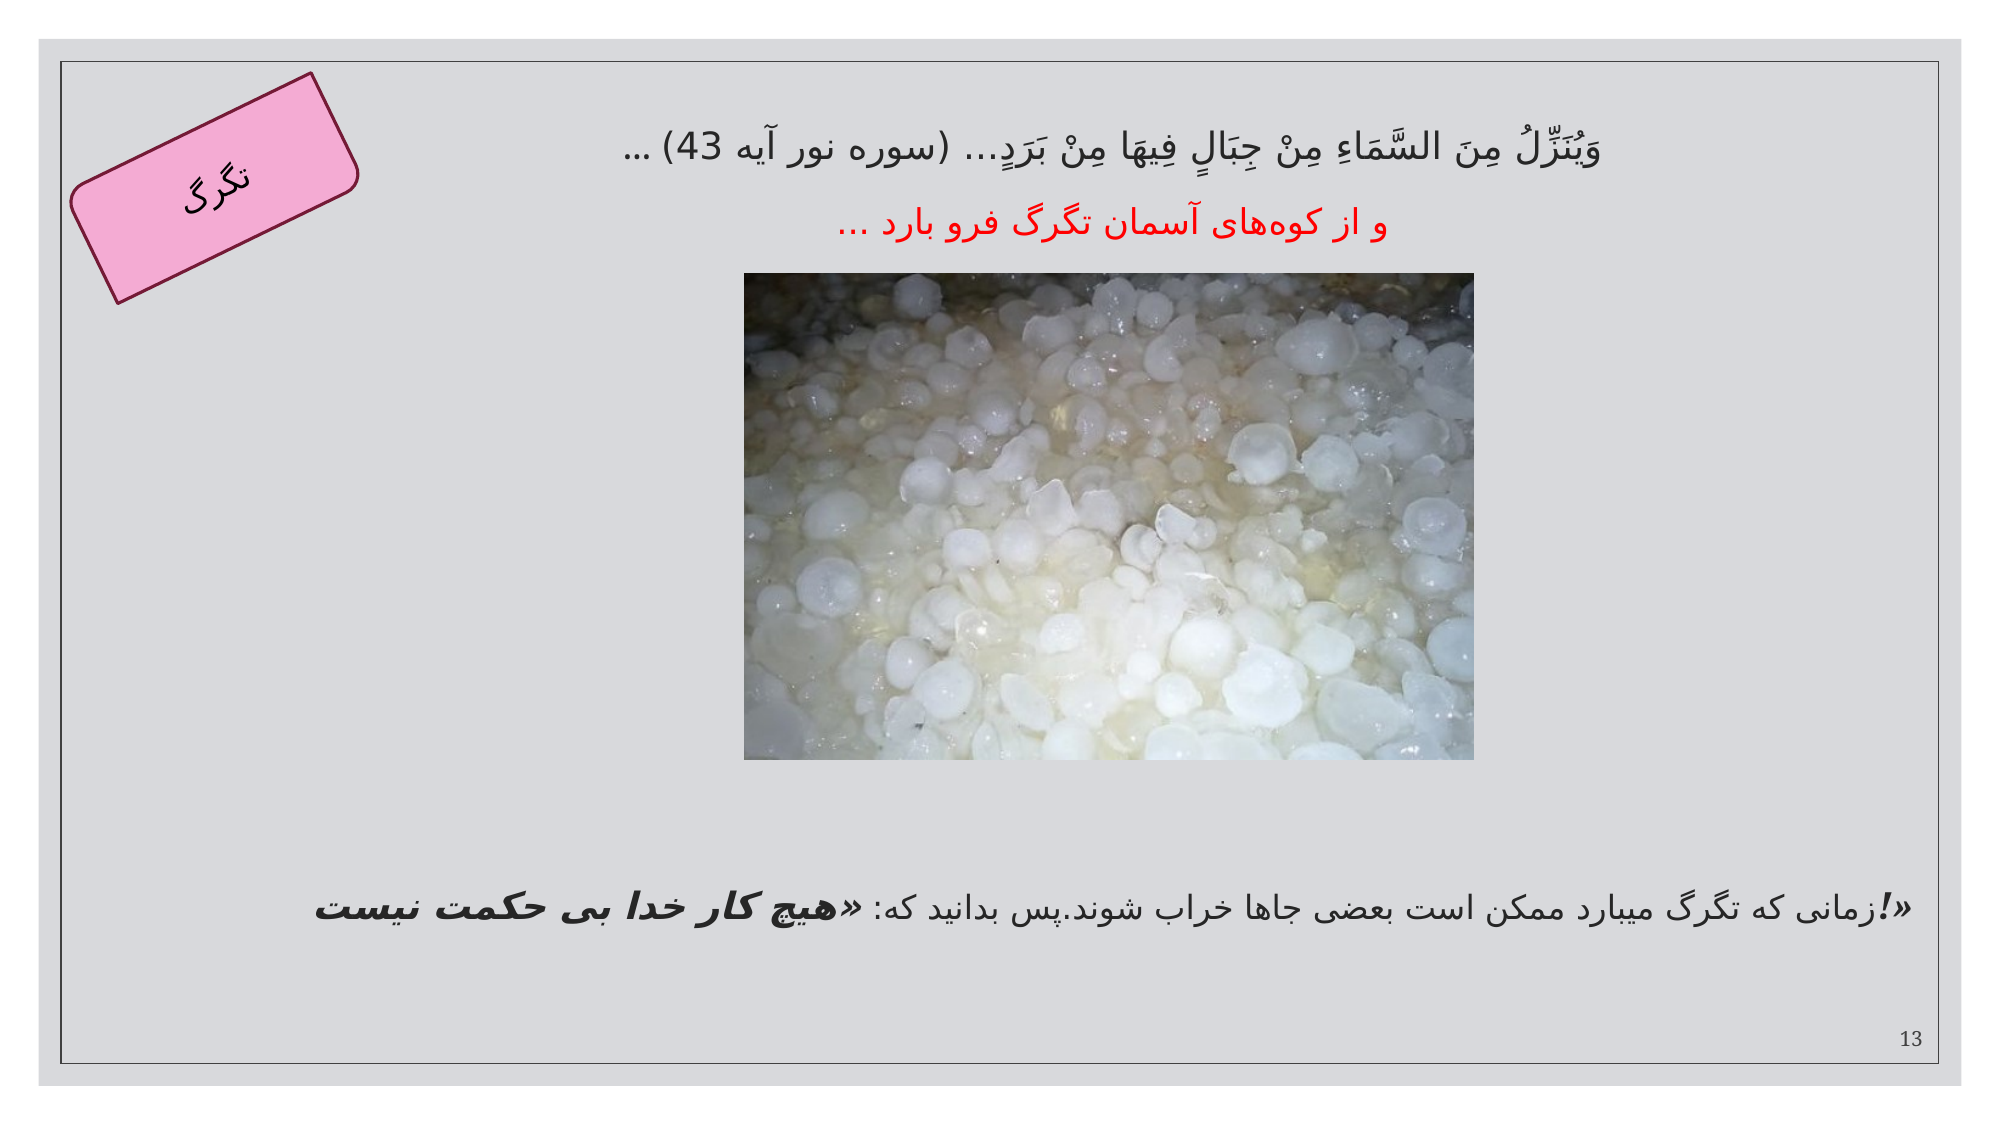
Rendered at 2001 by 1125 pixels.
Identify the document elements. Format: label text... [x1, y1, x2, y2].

text_box تگرگ [70, 72, 359, 305]
slide_number 13 [1697, 1019, 1938, 1062]
title ... وَيُنَزِّلُ مِنَ السَّمَاءِ مِنْ جِبَالٍ فِيهَا مِنْ بَرَدٍ... (سوره نور آیه 43) و از کو‌ه‌های آسمان تگرگ فرو بارد ... زمانی که تگرگ میبارد ممکن است بعضی جاها خراب شوند.پس بدانید که: «هیچ کار خدا بی حکمت نیست!» [287, 105, 1938, 1062]
picture [744, 273, 1474, 760]
